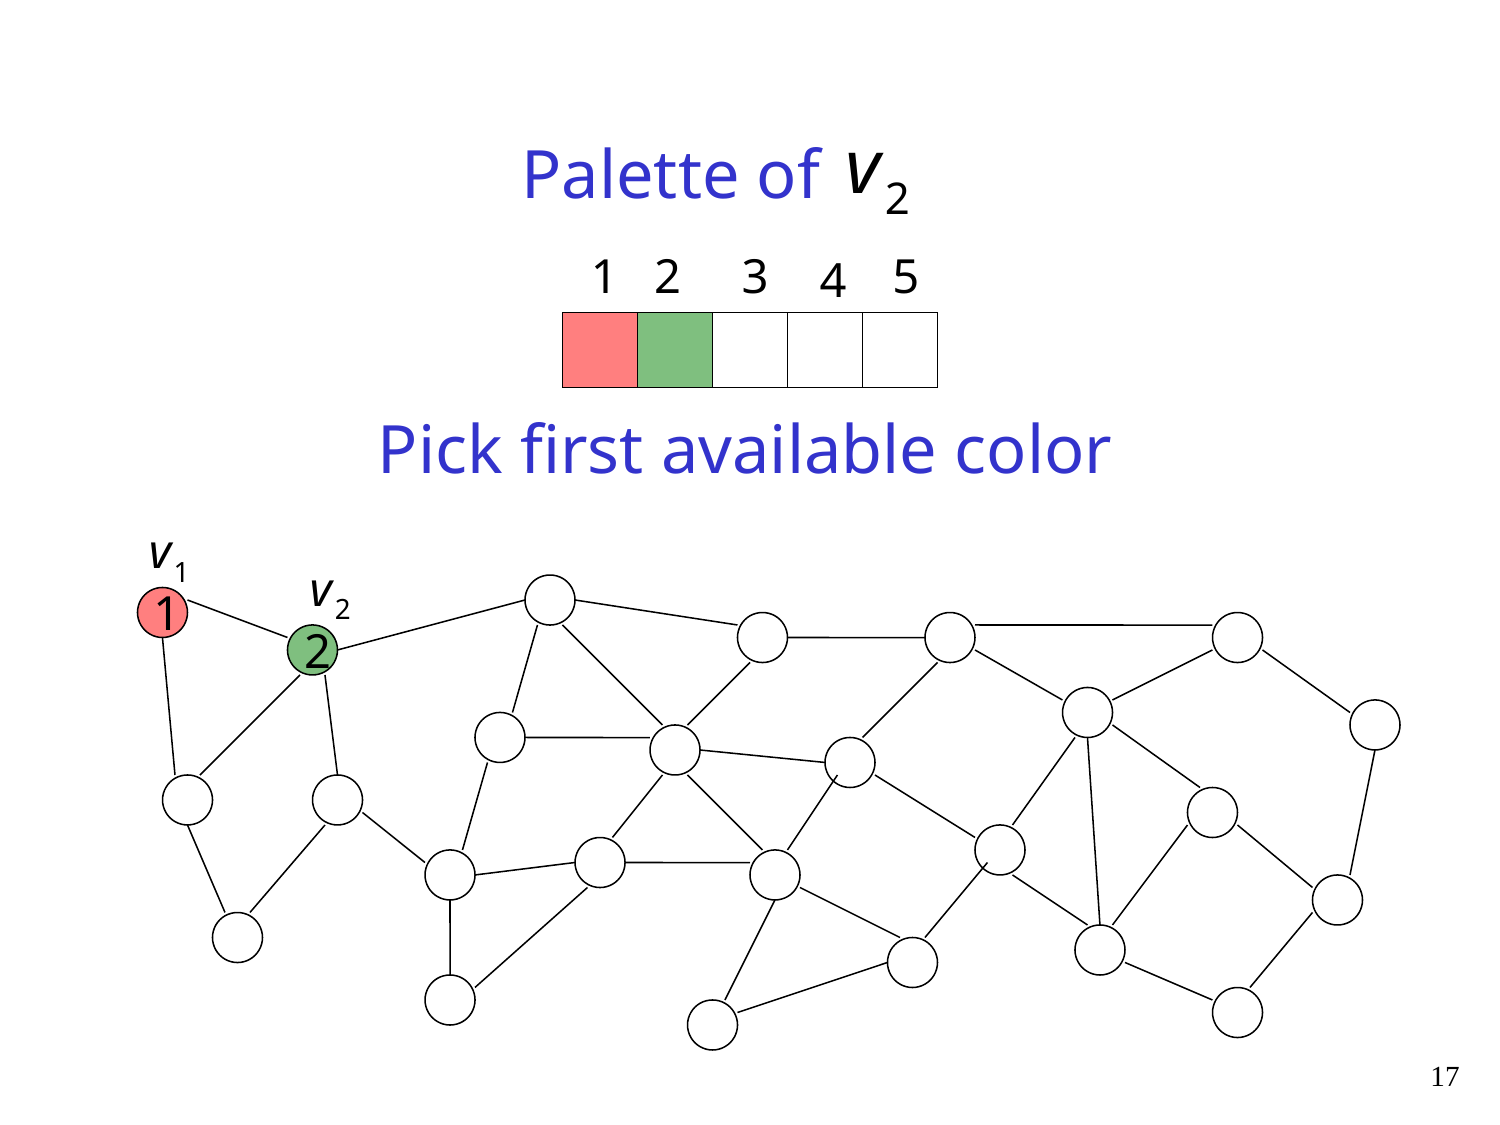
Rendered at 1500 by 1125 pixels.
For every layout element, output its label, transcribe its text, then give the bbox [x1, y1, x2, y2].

text_box [212, 912, 263, 963]
text_box [1212, 987, 1263, 1038]
text_box [1212, 612, 1263, 663]
text_box [887, 937, 938, 988]
text_box [312, 775, 363, 825]
text_box [425, 849, 476, 900]
text_box [1350, 699, 1401, 750]
text_box [975, 824, 1026, 875]
text_box [825, 737, 876, 788]
text_box [737, 612, 788, 663]
text_box [1187, 787, 1238, 838]
text_box [162, 774, 213, 825]
text_box [525, 575, 576, 626]
text_box [137, 591, 149, 634]
text_box [182, 596, 188, 629]
text_box [562, 312, 637, 388]
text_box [812, 249, 856, 309]
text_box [737, 249, 777, 305]
text_box [687, 999, 738, 1051]
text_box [299, 624, 340, 676]
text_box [587, 249, 619, 301]
text_box [712, 312, 787, 388]
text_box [649, 249, 690, 301]
text_box [637, 312, 712, 388]
text_box [787, 312, 862, 388]
text_box [575, 837, 626, 888]
text_box [650, 724, 701, 775]
text_box [925, 612, 976, 663]
text_box [862, 312, 938, 388]
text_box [149, 593, 182, 639]
text_box [287, 628, 299, 671]
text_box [149, 524, 194, 593]
text_box Palette of [506, 124, 836, 220]
text_box [1074, 924, 1126, 976]
text_box [1062, 687, 1113, 738]
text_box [887, 249, 927, 305]
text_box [846, 124, 922, 232]
text_box [474, 712, 525, 763]
slide_number 17 [1162, 1050, 1475, 1100]
text_box [1312, 874, 1363, 925]
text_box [310, 562, 359, 631]
text_box [750, 849, 801, 900]
text_box [425, 975, 476, 1026]
text_box Pick first available color [362, 399, 1129, 495]
